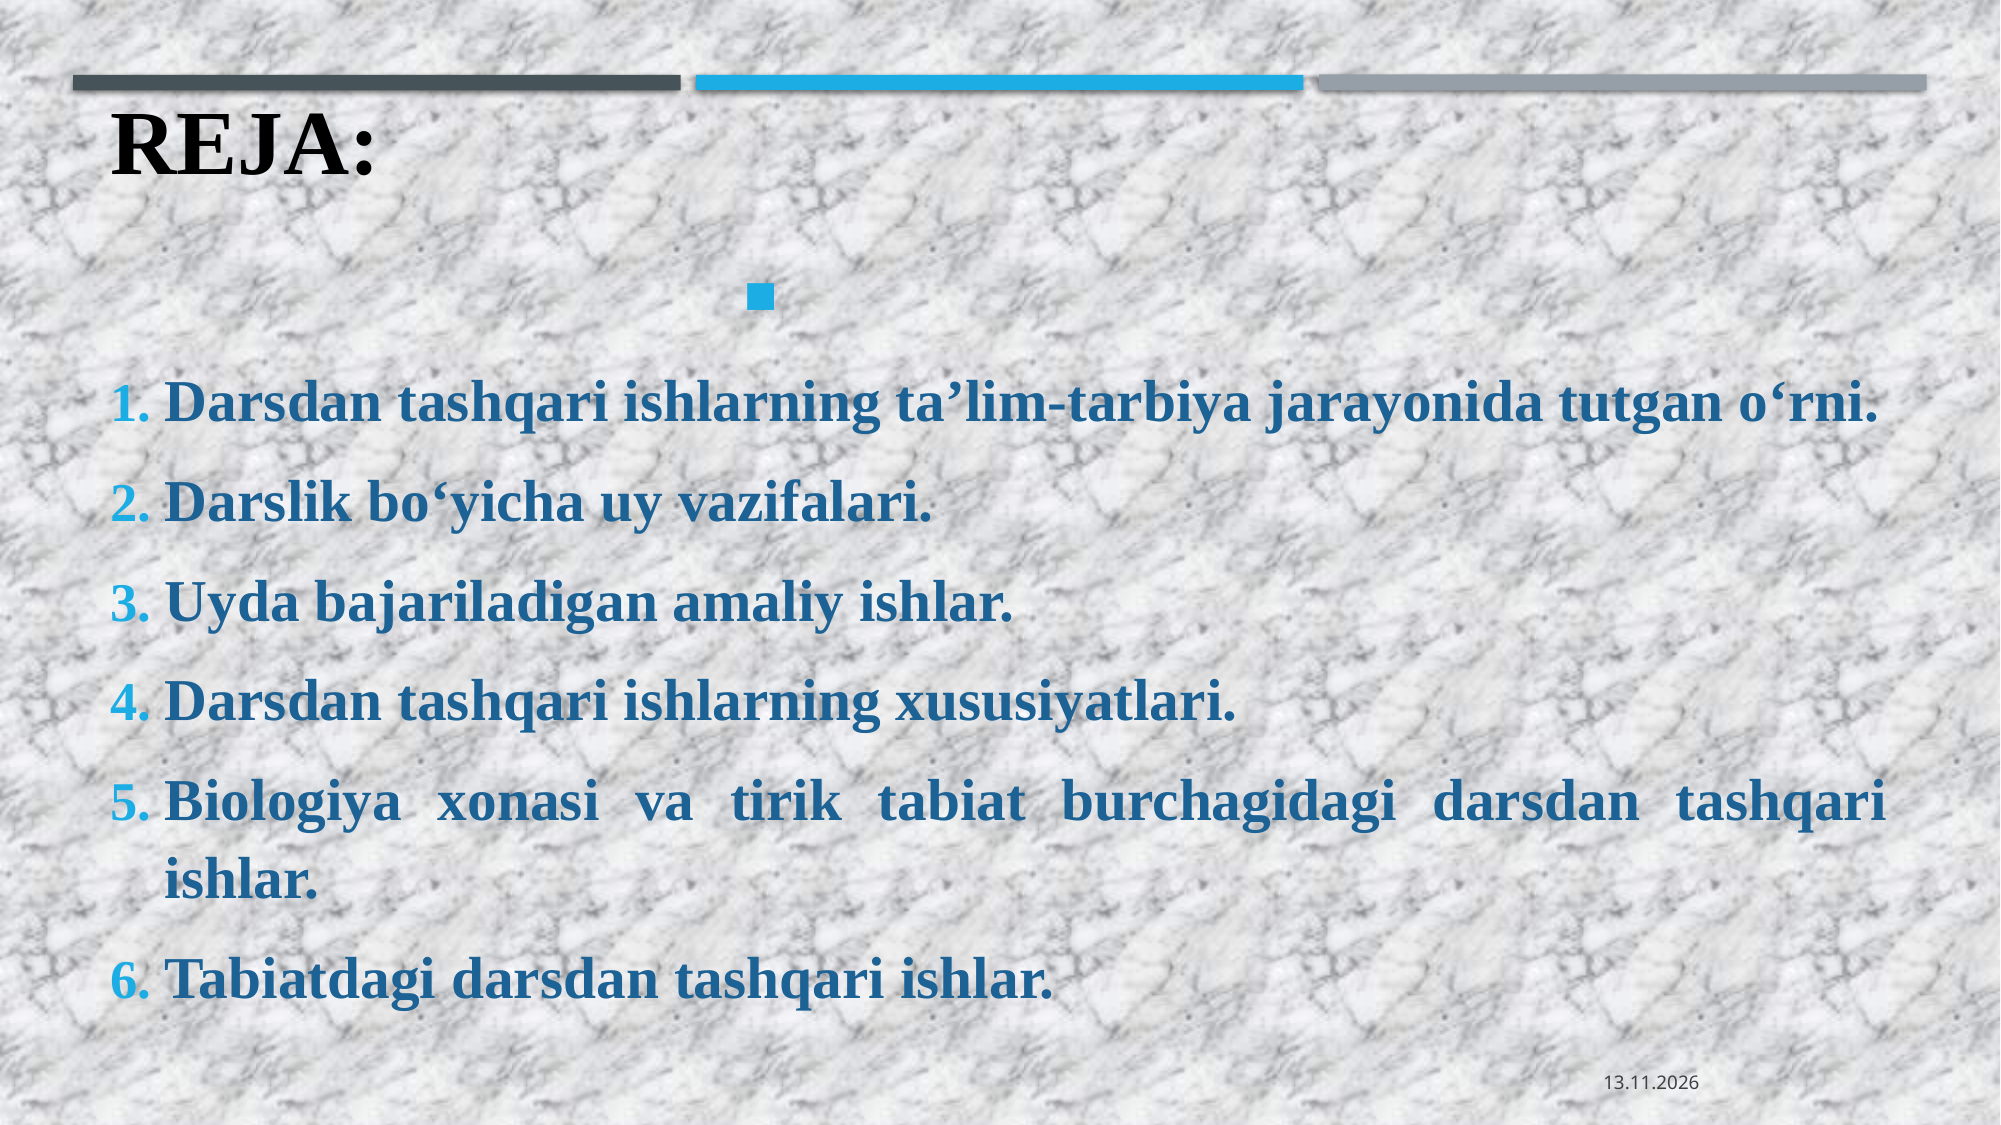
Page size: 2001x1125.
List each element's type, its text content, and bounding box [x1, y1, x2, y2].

list Darsdan tashqari ishlarning ta’lim-tarbiya jarayonida tutgan o‘rni. Darslik bo‘yicha uy vazifalari. Uyda bajariladigan amaliy ishlar. Darsdan tashqari ishlarning xususiyatlari. Biologiya xonasi va tirik tabiat burchagidagi darsdan tashqari ishlar. Tabiatdagi darsdan tashqari ishlar. [95, 258, 1905, 1068]
title Reja: [95, 115, 1905, 258]
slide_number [1247, 1053, 1715, 1114]
picture [0, 0, 2001, 1125]
